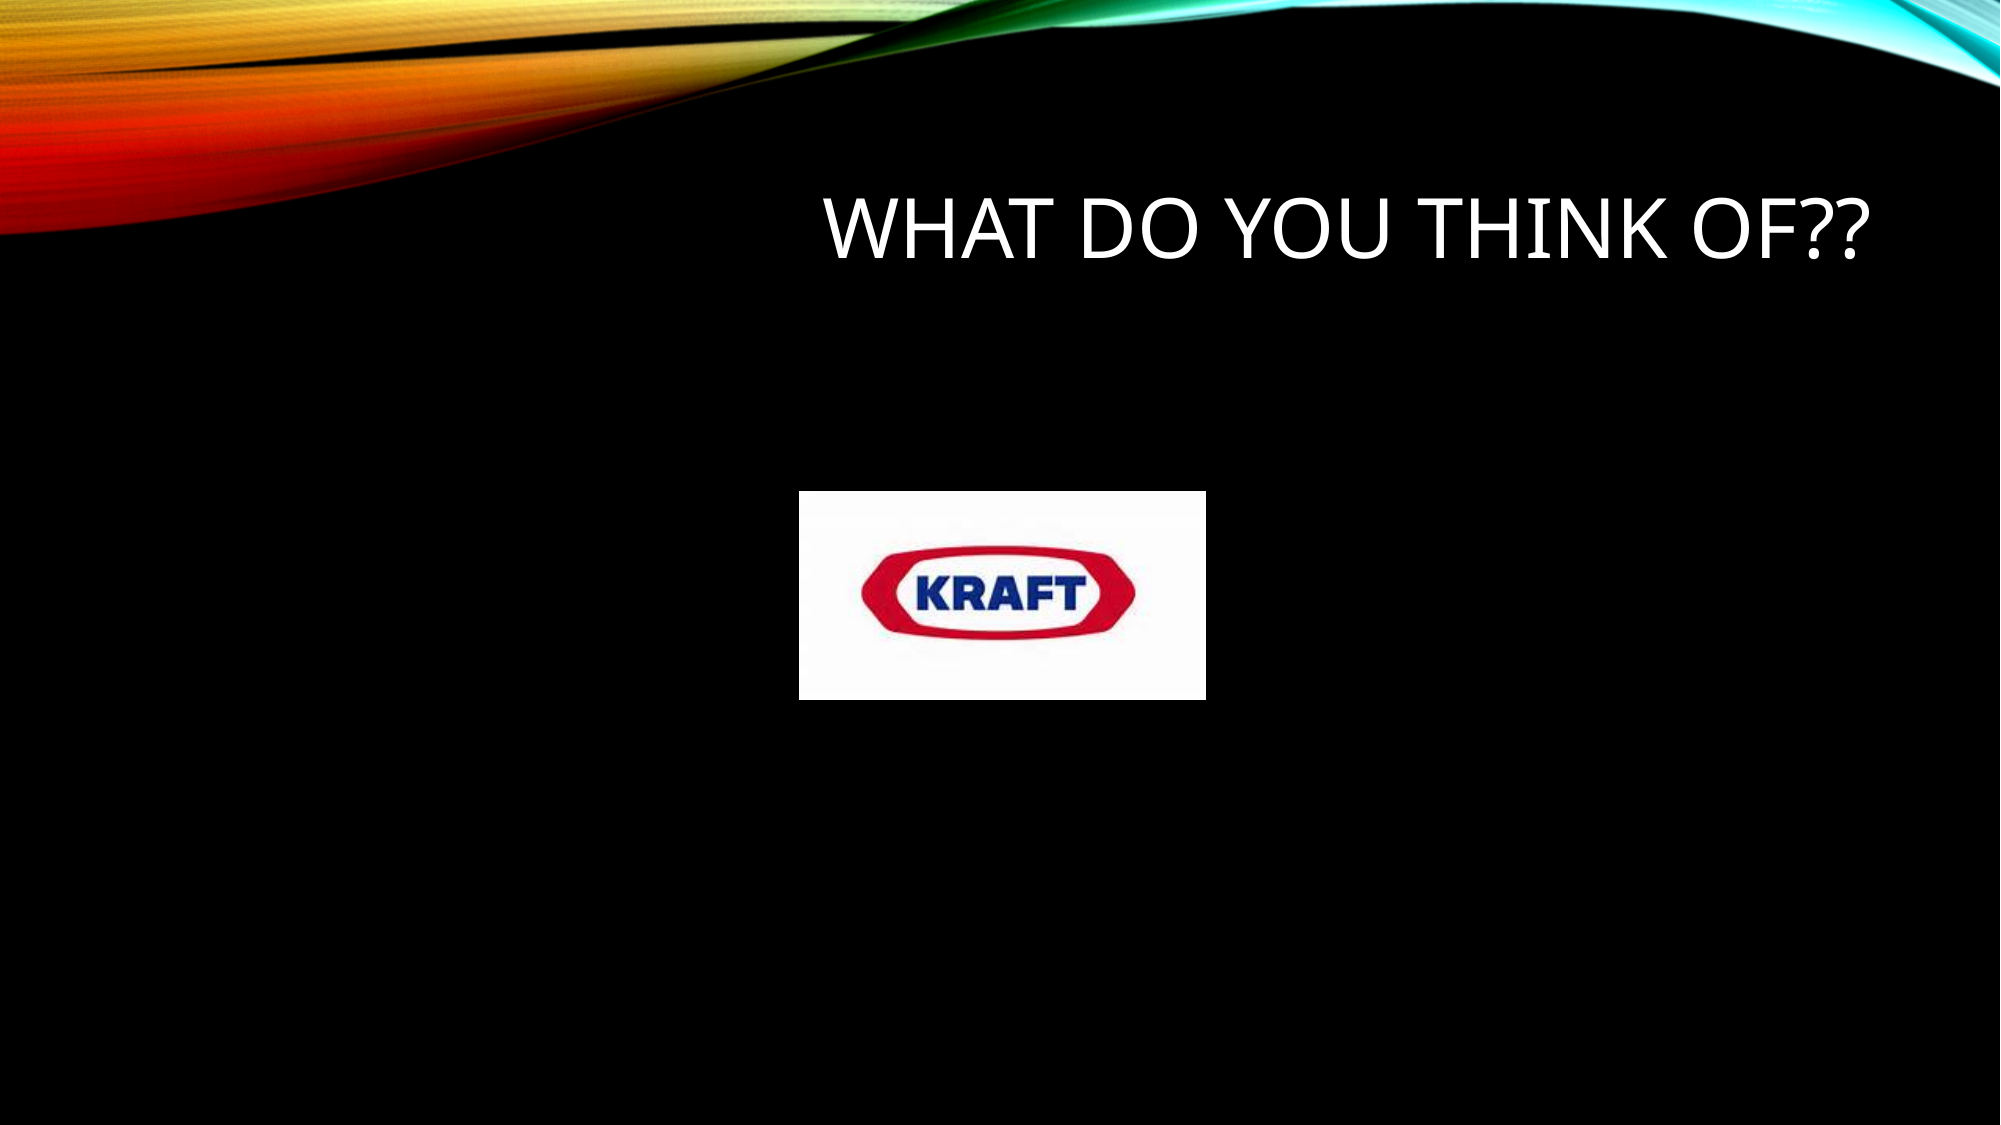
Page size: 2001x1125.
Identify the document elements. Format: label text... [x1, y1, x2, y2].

picture [0, 0, 2000, 237]
title What do you think of?? [474, 125, 1888, 338]
picture [798, 491, 1206, 700]
